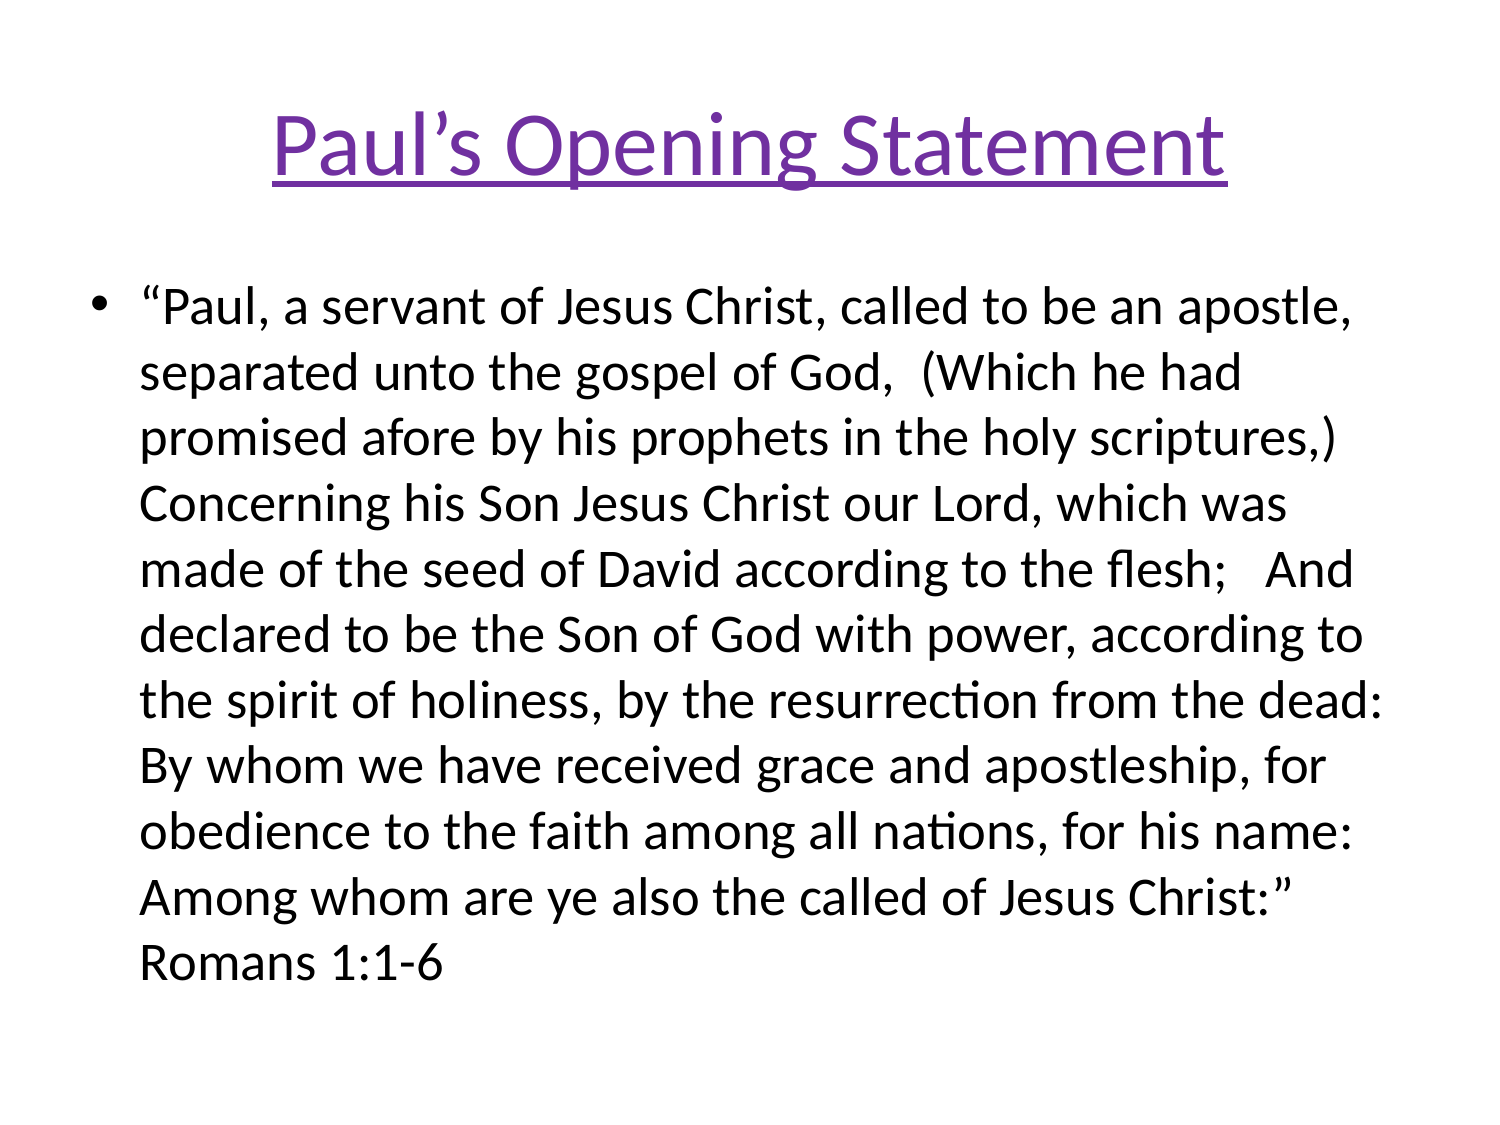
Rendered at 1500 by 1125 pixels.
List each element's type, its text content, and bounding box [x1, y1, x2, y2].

list “Paul, a servant of Jesus Christ, called to be an apostle, separated unto the gospel of God, (Which he had promised afore by his prophets in the holy scriptures,) Concerning his Son Jesus Christ our Lord, which was made of the seed of David according to the flesh; And declared to be the Son of God with power, according to the spirit of holiness, by the resurrection from the dead: By whom we have received grace and apostleship, for obedience to the faith among all nations, for his name: Among whom are ye also the called of Jesus Christ:” Romans 1:1-6 [75, 262, 1425, 1005]
title Paul’s Opening Statement [75, 45, 1425, 233]
